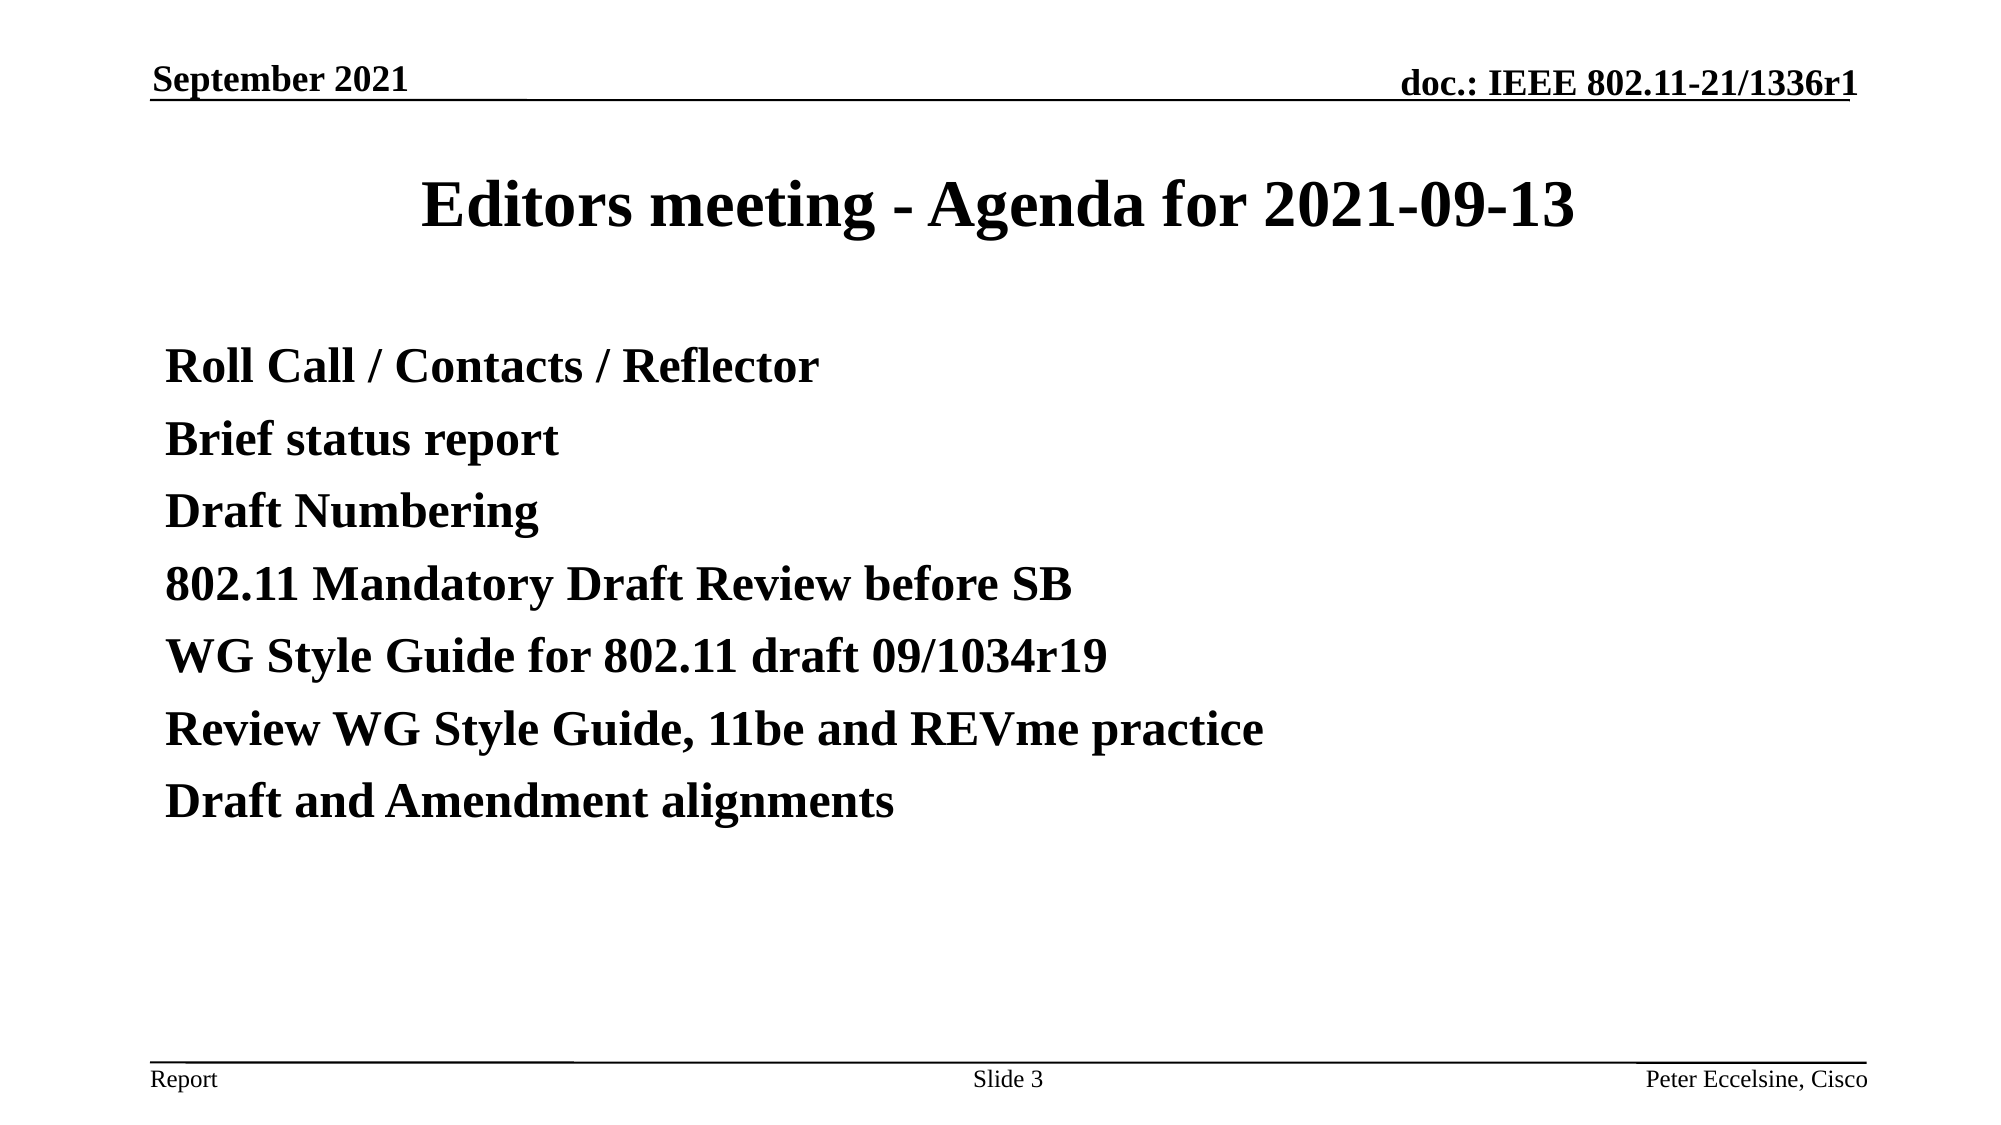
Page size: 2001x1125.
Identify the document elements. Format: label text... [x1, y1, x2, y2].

title Editors meeting - Agenda for 2021-09-13 [149, 112, 1850, 288]
list Roll Call / Contacts / Reflector Brief status report Draft Numbering 802.11 Mandatory Draft Review before SB WG Style Guide for 802.11 draft 09/1034r19 Review WG Style Guide, 11be and REVme practice Draft and Amendment alignments [149, 324, 1850, 1000]
footer Peter Eccelsine, Cisco [1171, 1061, 1869, 1093]
slide_number Slide 3 [950, 1061, 1067, 1123]
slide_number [152, 54, 563, 100]
